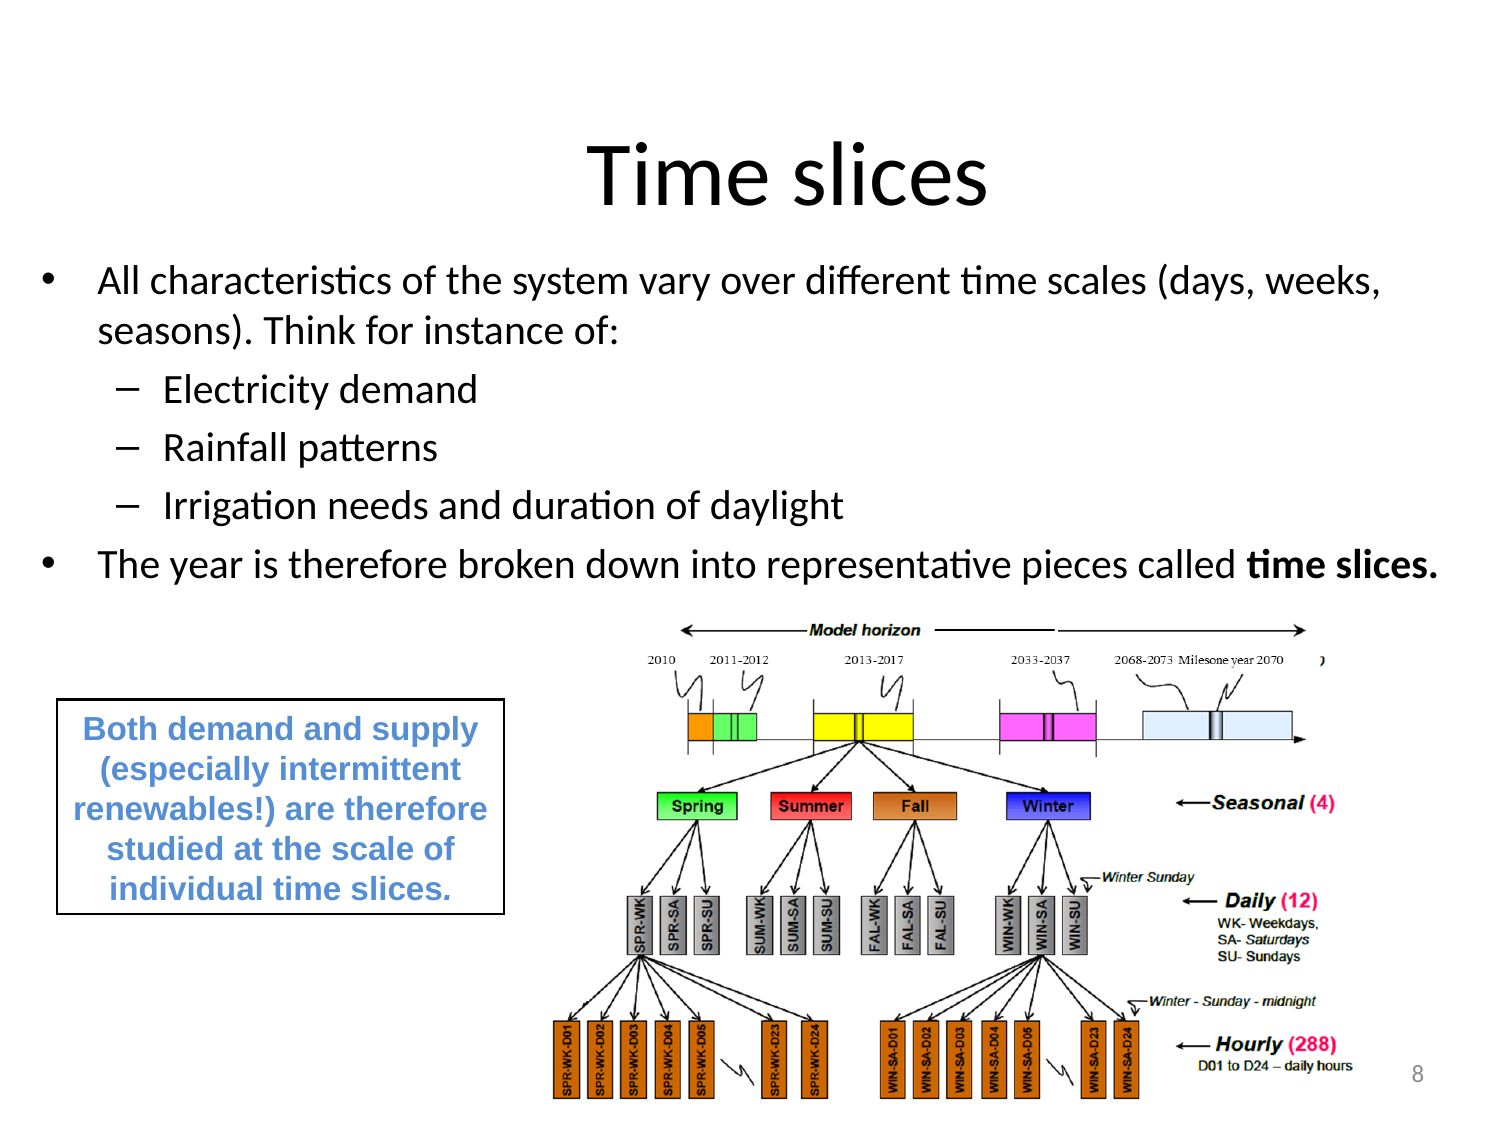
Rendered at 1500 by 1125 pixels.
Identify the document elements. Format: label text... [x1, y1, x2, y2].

slide_number 8 [1361, 1042, 1440, 1103]
list All characteristics of the system vary over different time scales (days, weeks, seasons). Think for instance of: Electricity demand Rainfall patterns Irrigation needs and duration of daylight The year is therefore broken down into representative pieces called time slices. [26, 245, 1500, 611]
title Time slices [180, 59, 1397, 245]
picture [542, 609, 1357, 1118]
text_box Both demand and supply (especially intermittent renewables!) are therefore studied at the scale of individual time slices. [57, 699, 505, 915]
